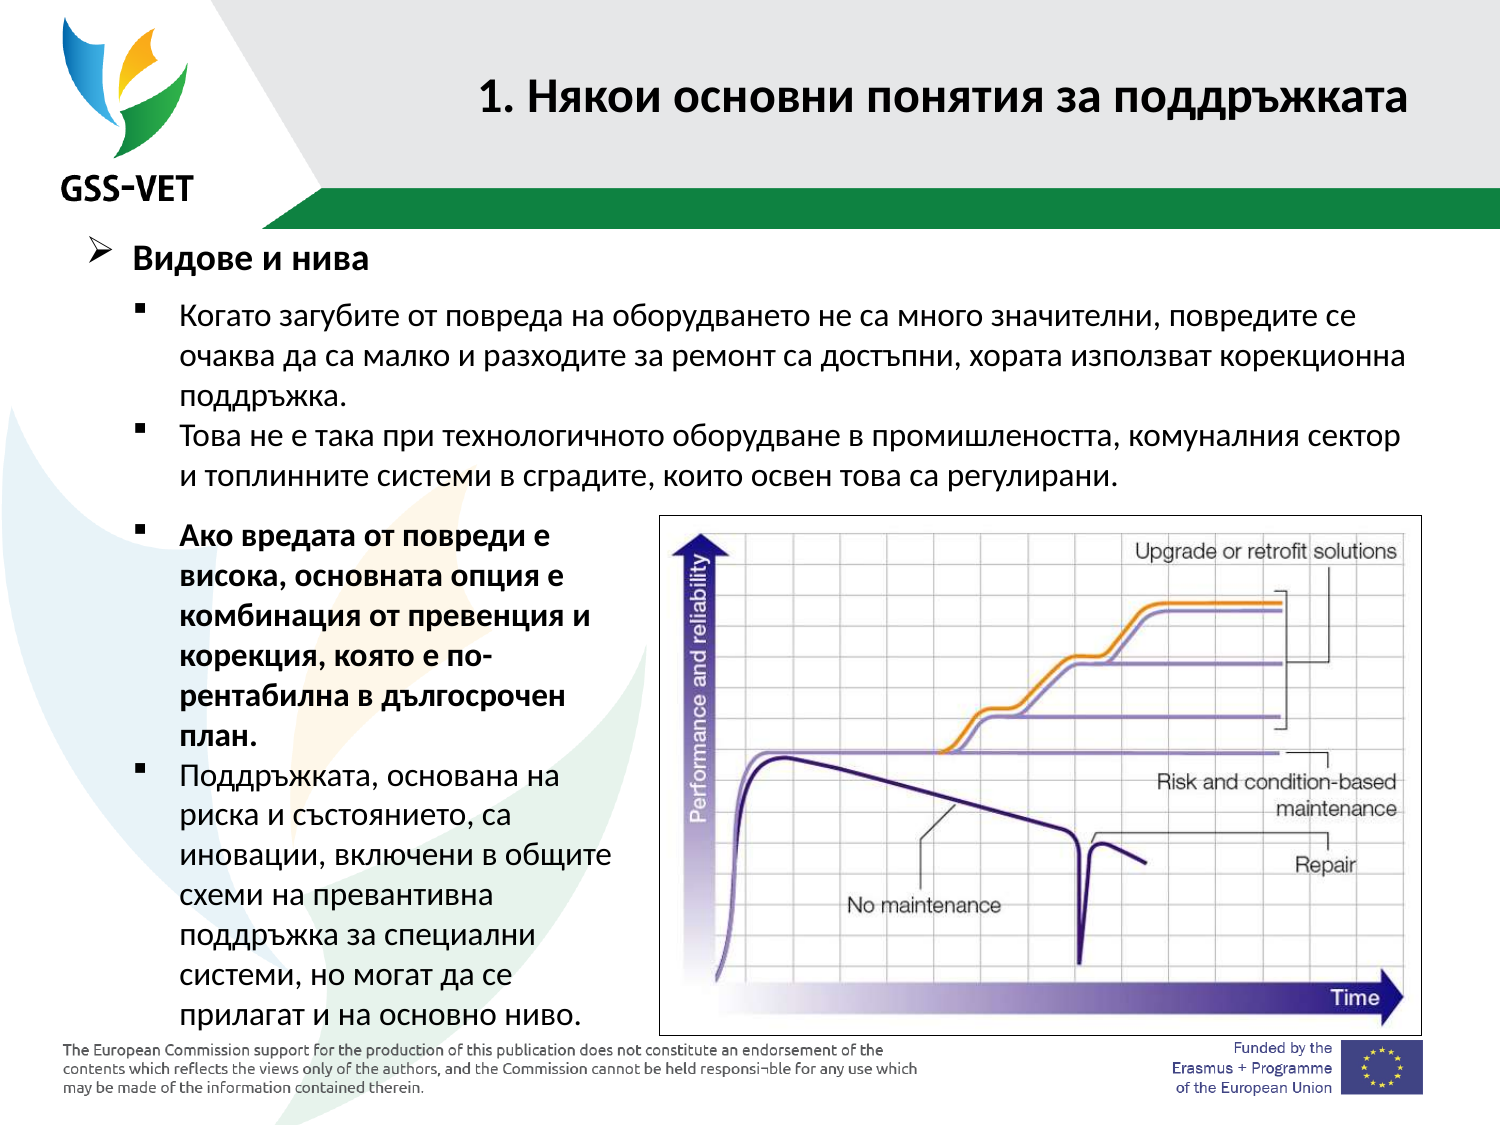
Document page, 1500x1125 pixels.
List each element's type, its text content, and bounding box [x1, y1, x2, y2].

text_box Видове и нива [71, 225, 479, 285]
text_box Ако вредата от повреди е висока, основната опция е комбинация от превенция и корекция, която е по-рентабилна в дългосрочен план. Поддръжката, основана на риска и състоянието, са иновации, включени в общите схеми на превантивна поддръжка за специални системи, но могат да се прилагат и на основно ниво. [117, 505, 659, 1040]
title 1. Някои основни понятия за поддръжката [324, 0, 1425, 185]
text_box Когато загубите от повреда на оборудването не са много значителни, повредите се очаква да са малко и разходите за ремонт са достъпни, хората използват корекционна поддръжка. Това не е така при технологичното оборудване в промишлеността, комуналния сектор и топлинните системи в сградите, които освен това са регулирани. [117, 285, 1424, 500]
picture [0, 0, 1500, 1125]
